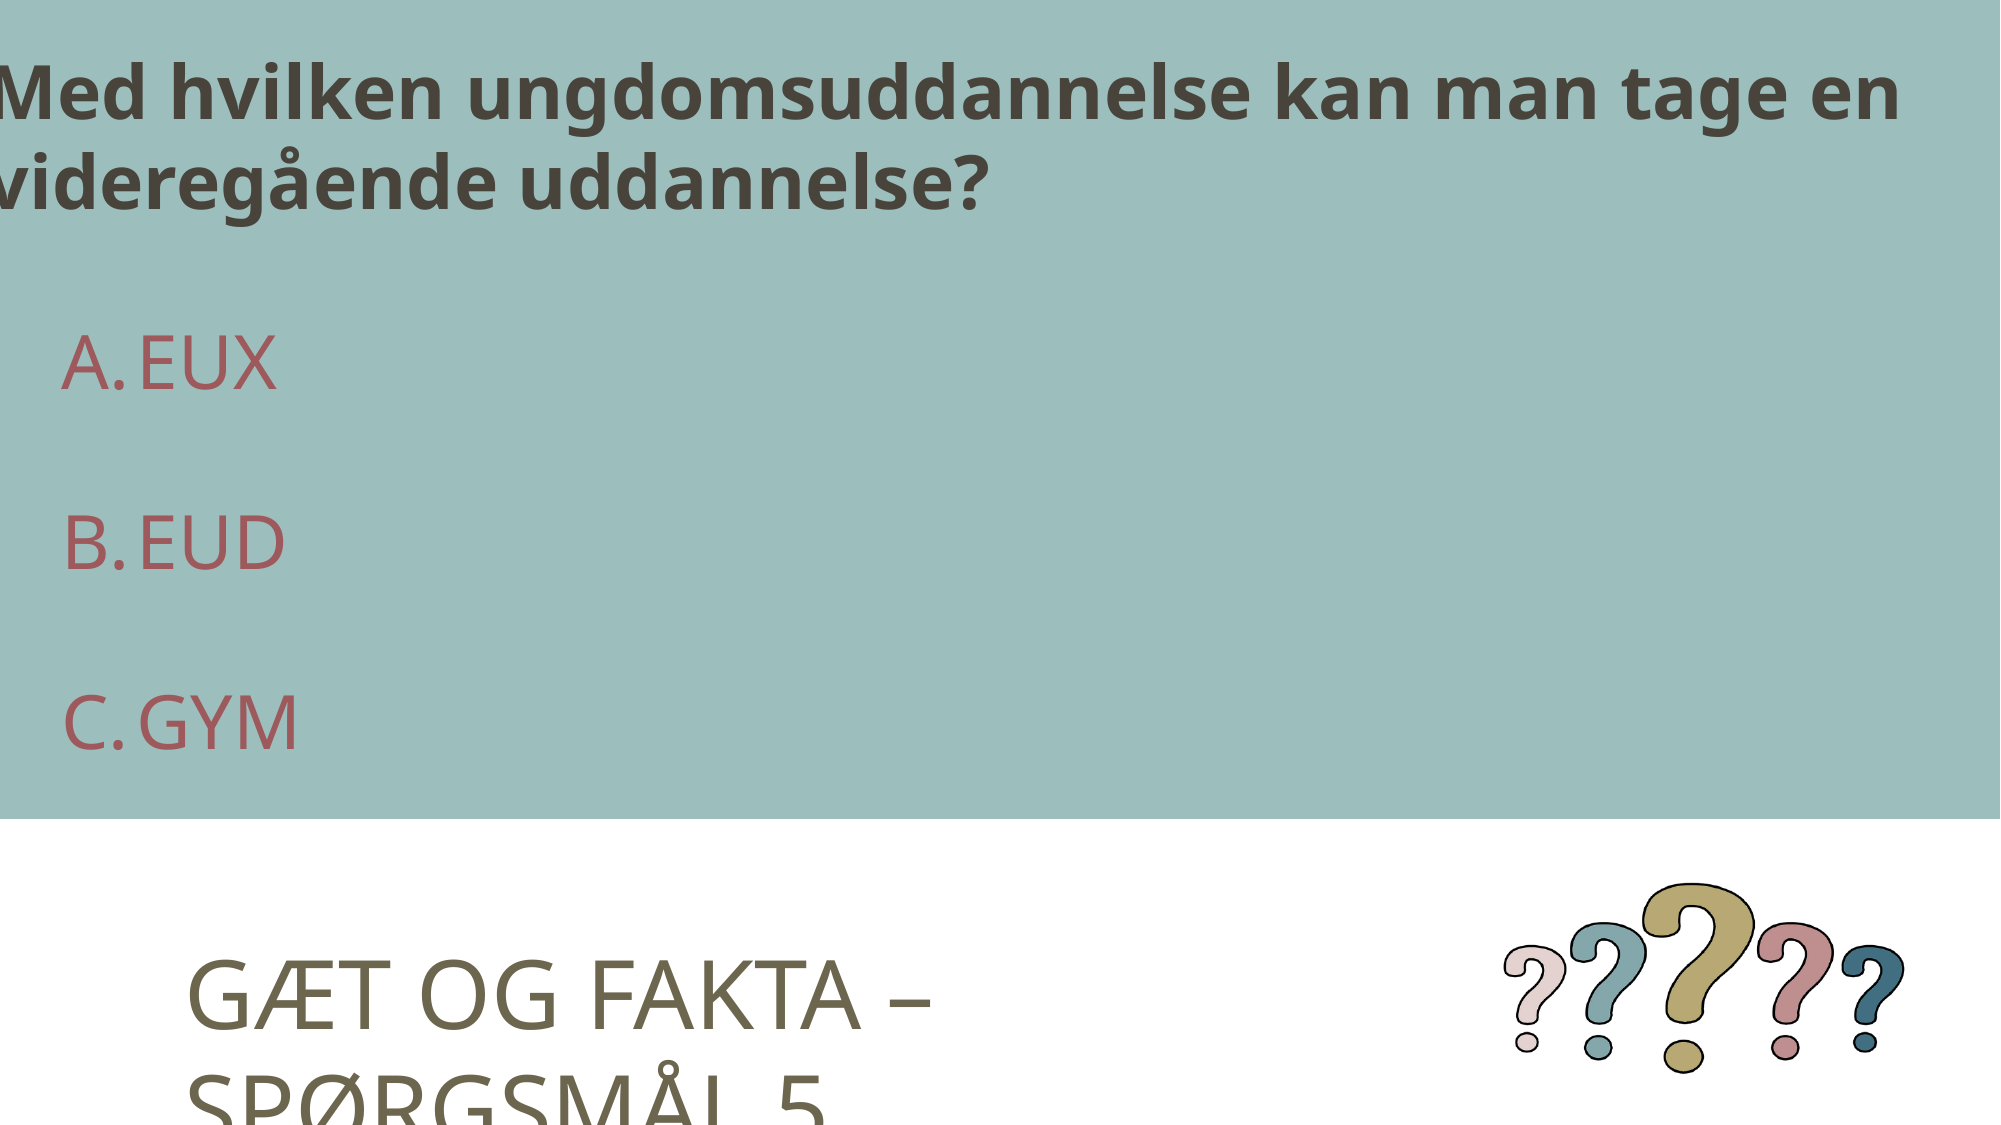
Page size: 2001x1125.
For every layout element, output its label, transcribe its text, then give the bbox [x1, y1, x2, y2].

picture [1484, 847, 1920, 1125]
text_box GÆT OG FAKTA – SPØRGSMÅL 5 [169, 926, 1450, 1125]
text_box [0, 818, 2000, 1125]
text_box Med hvilken ungdomsuddannelse kan man tage en videregående uddannelse? EUX EUD GYM [0, 37, 1939, 773]
